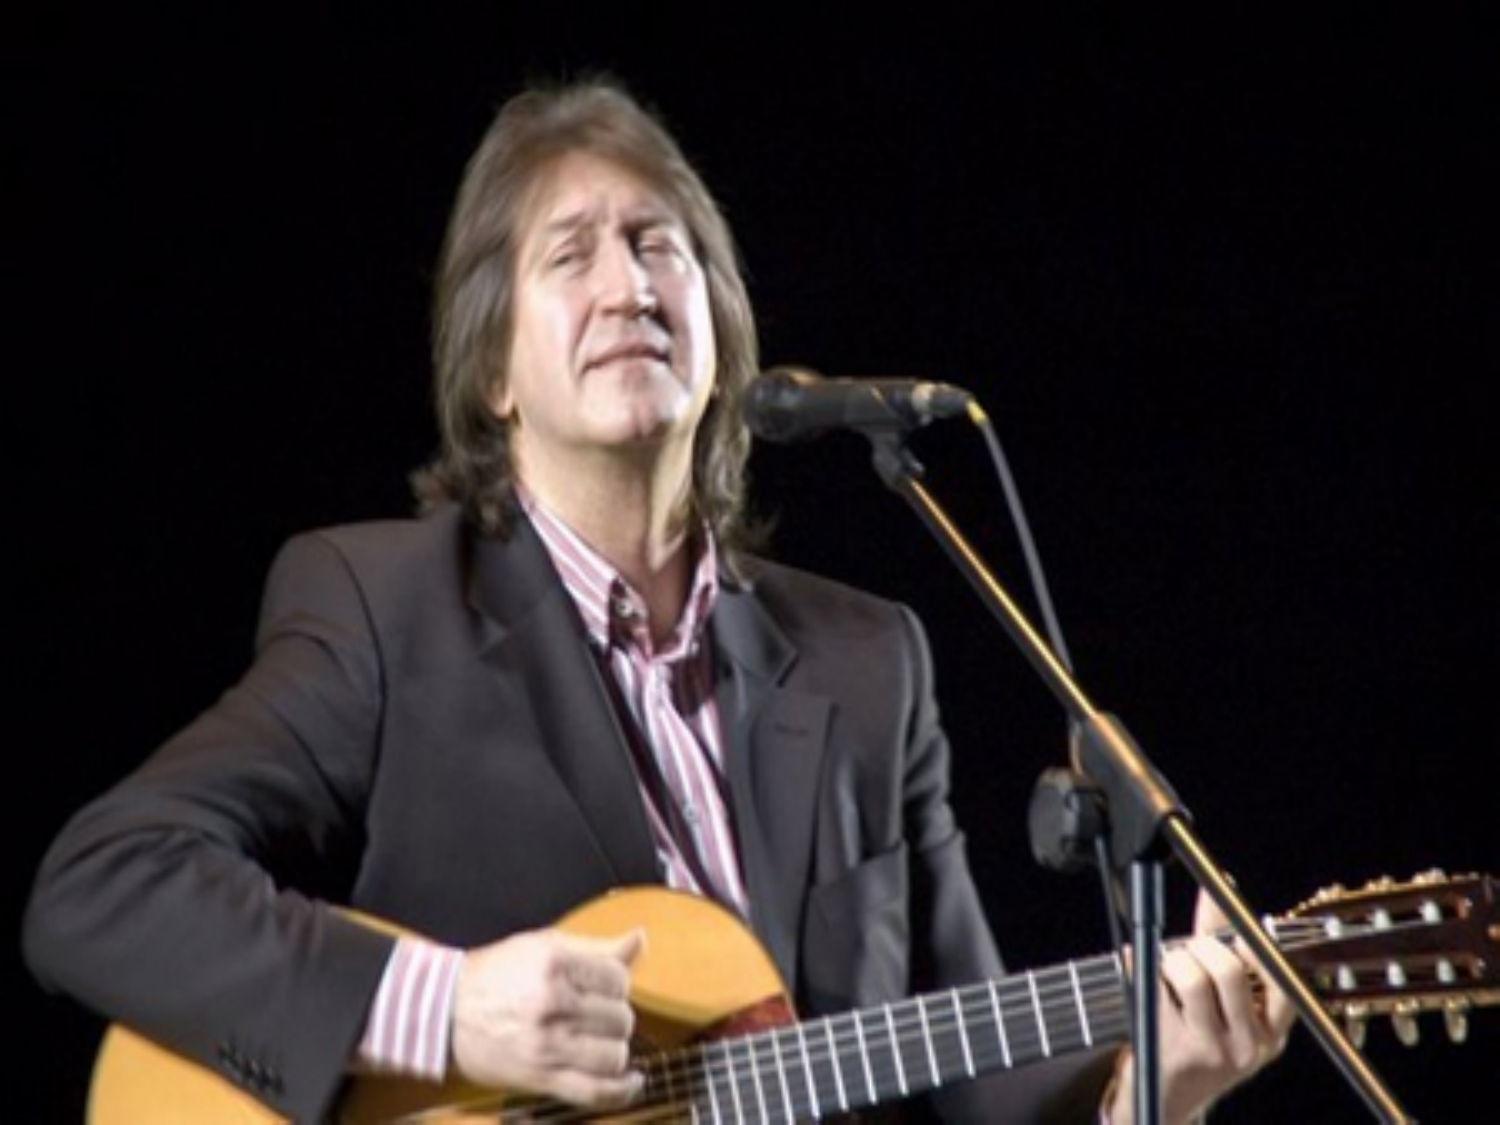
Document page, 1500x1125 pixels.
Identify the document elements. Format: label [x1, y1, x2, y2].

list [0, 0, 1500, 1125]
